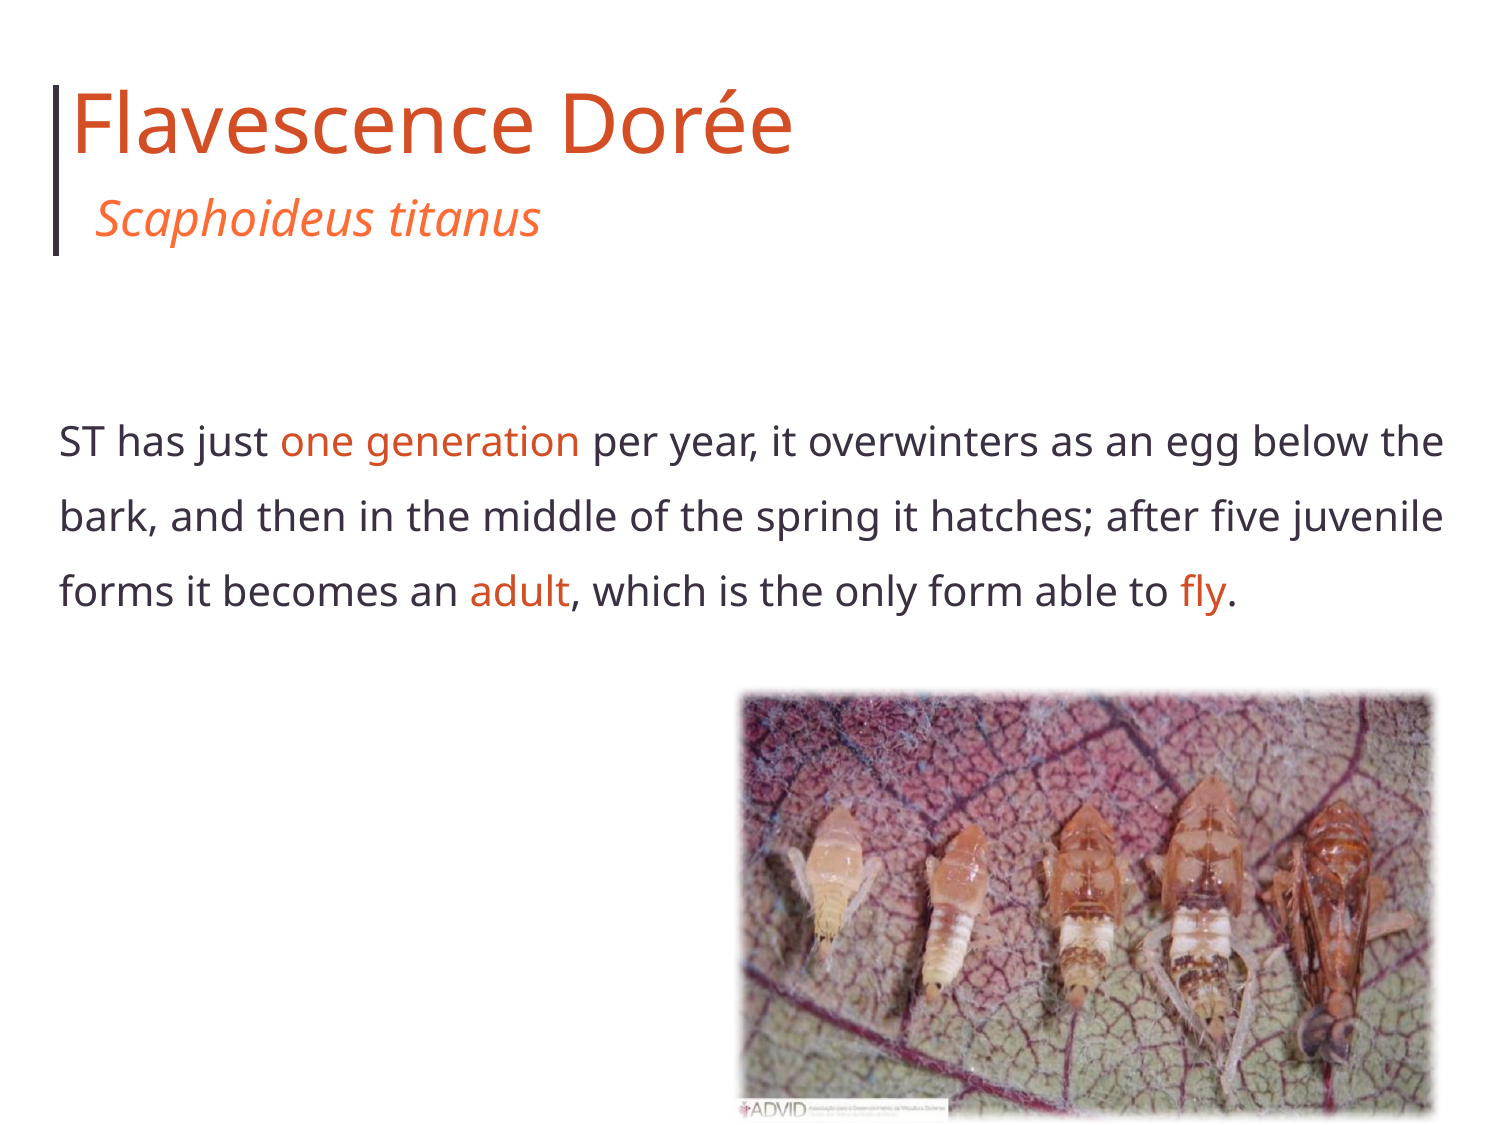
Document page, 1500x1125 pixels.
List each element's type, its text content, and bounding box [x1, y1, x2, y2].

text_box Flavescence Dorée [55, 62, 1153, 178]
picture [732, 685, 1442, 1124]
text_box Scaphoideus titanus [80, 178, 809, 254]
text_box ST has just one generation per year, it overwinters as an egg below the bark, and then in the middle of the spring it hatches; after five juvenile forms it becomes an adult, which is the only form able to fly. [44, 382, 1461, 623]
